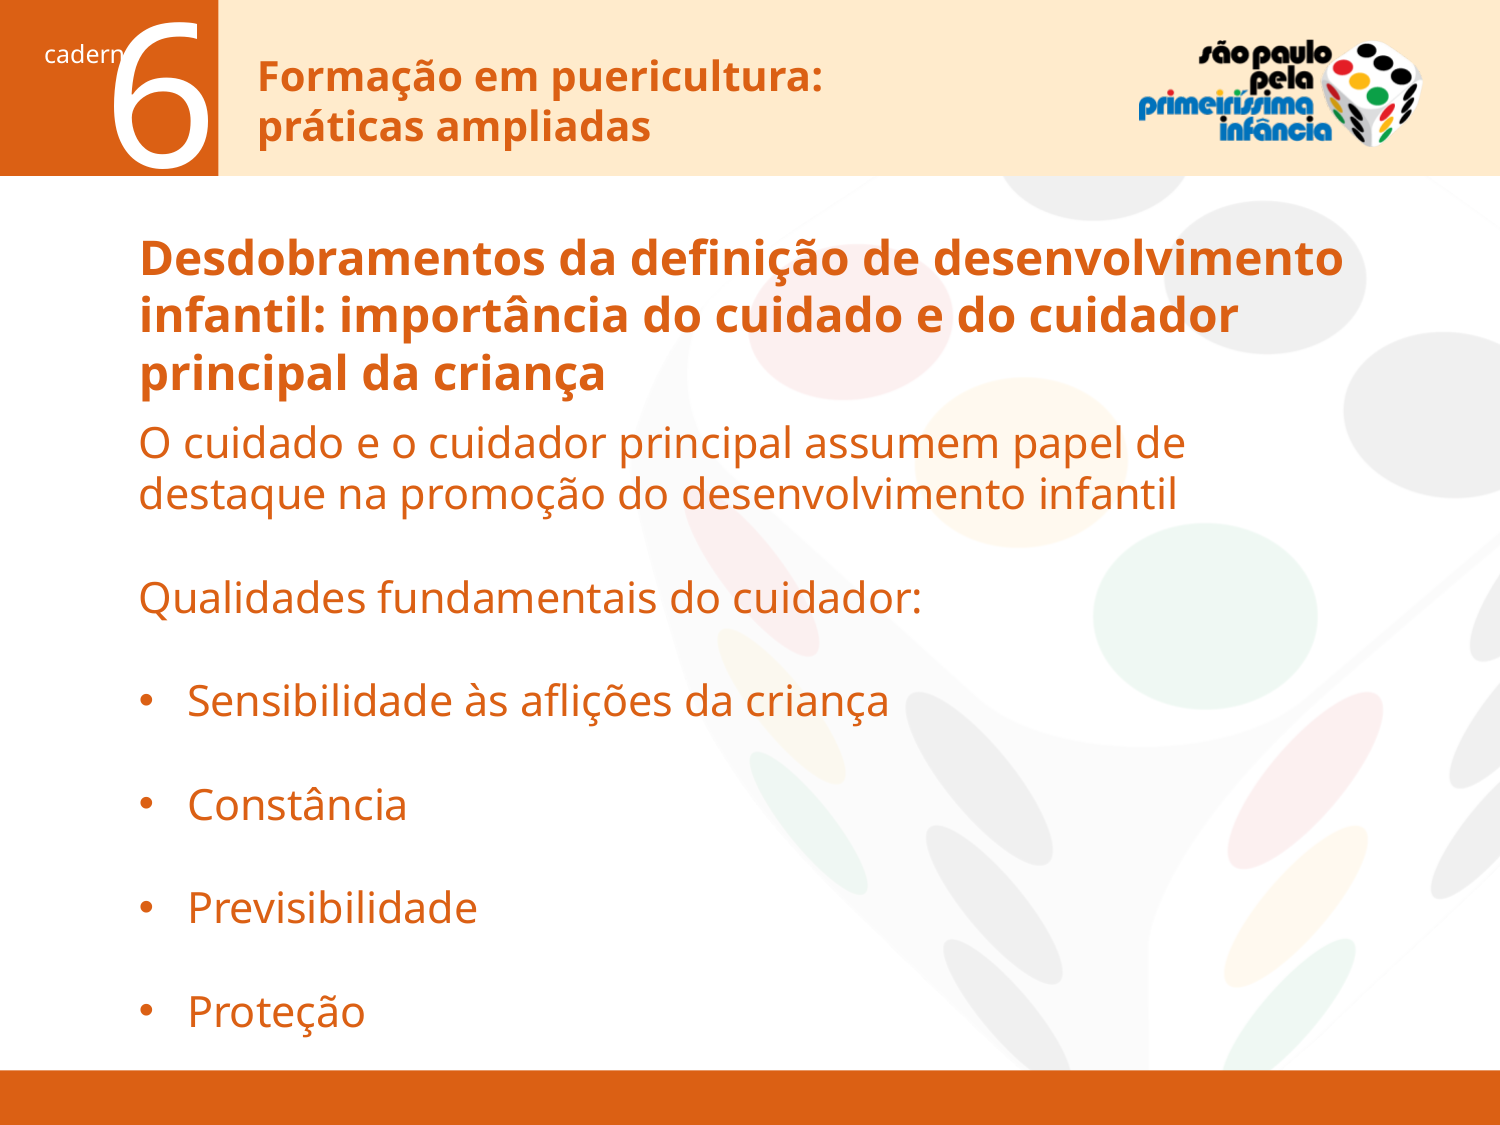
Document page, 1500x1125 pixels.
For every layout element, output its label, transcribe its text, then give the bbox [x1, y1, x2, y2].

list O cuidado e o cuidador principal assumem papel de destaque na promoção do desenvolvimento infantil Qualidades fundamentais do cuidador: Sensibilidade às aflições da criança Constância Previsibilidade Proteção [123, 407, 1424, 1047]
title Desdobramentos da definição de desenvolvimento infantil: importância do cuidado e do cuidador principal da criança [123, 219, 1474, 408]
picture [1139, 39, 1423, 149]
picture [608, 176, 1500, 1070]
